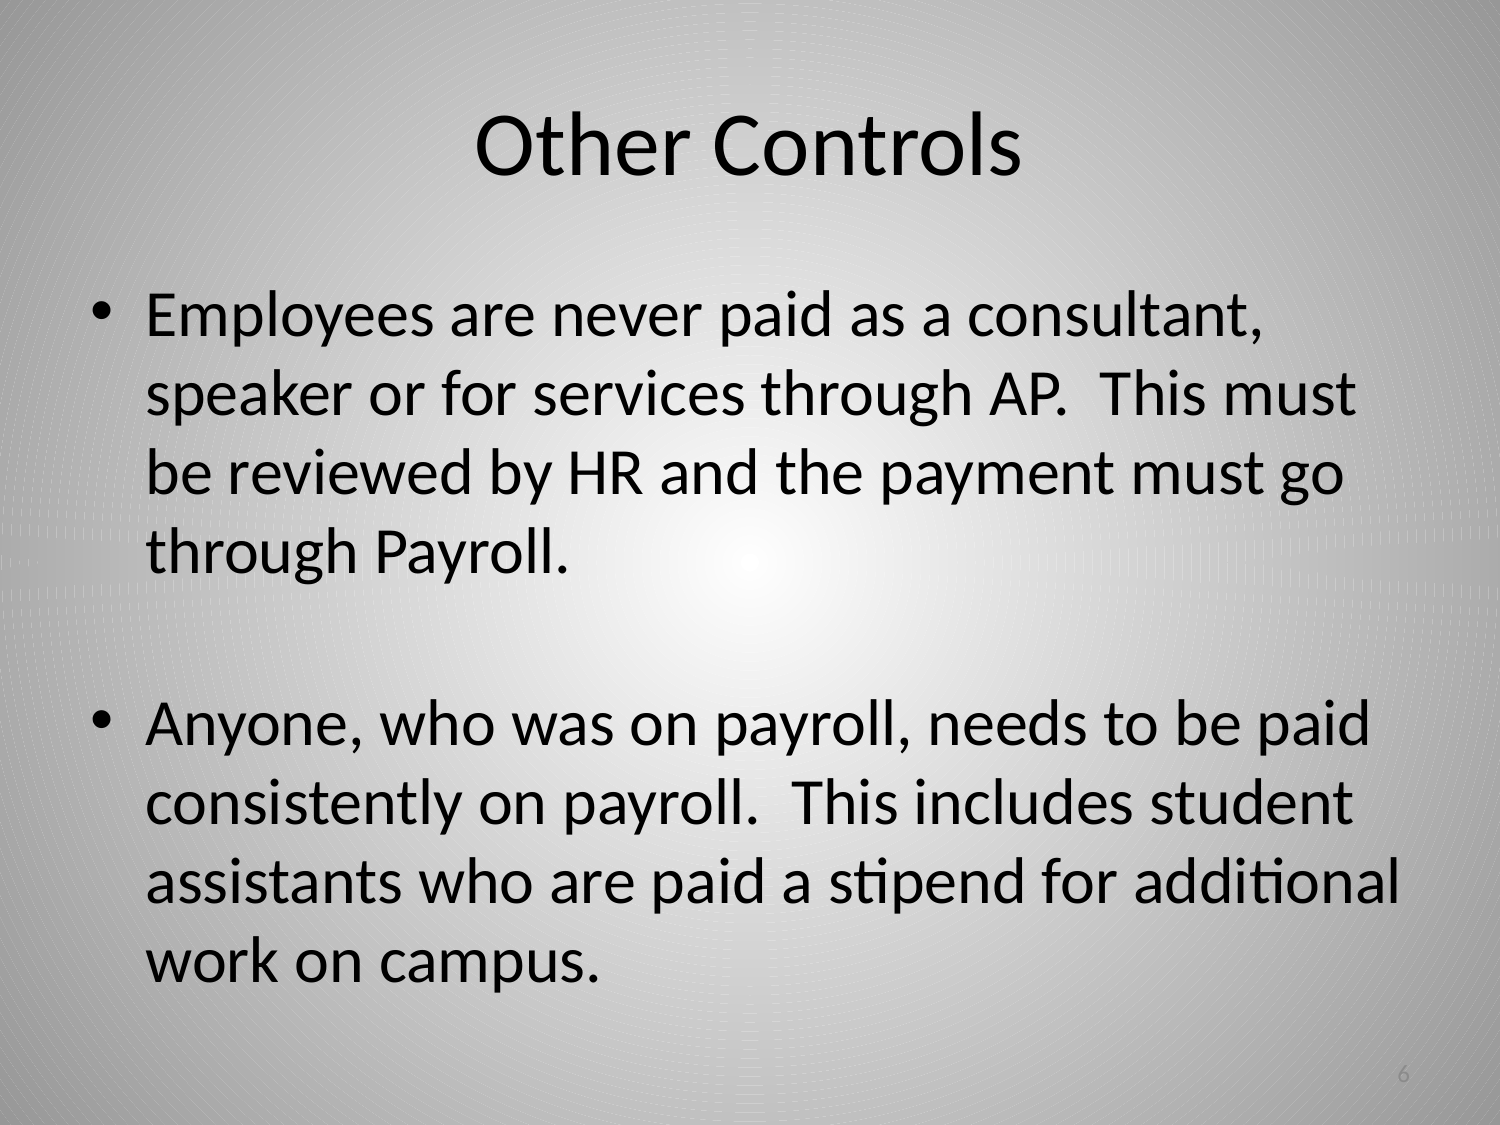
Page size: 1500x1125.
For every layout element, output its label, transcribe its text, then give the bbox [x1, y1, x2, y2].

list Employees are never paid as a consultant, speaker or for services through AP. This must be reviewed by HR and the payment must go through Payroll. Anyone, who was on payroll, needs to be paid consistently on payroll. This includes student assistants who are paid a stipend for additional work on campus. [75, 262, 1425, 1005]
slide_number 6 [1074, 1042, 1425, 1103]
title Other Controls [75, 45, 1425, 233]
